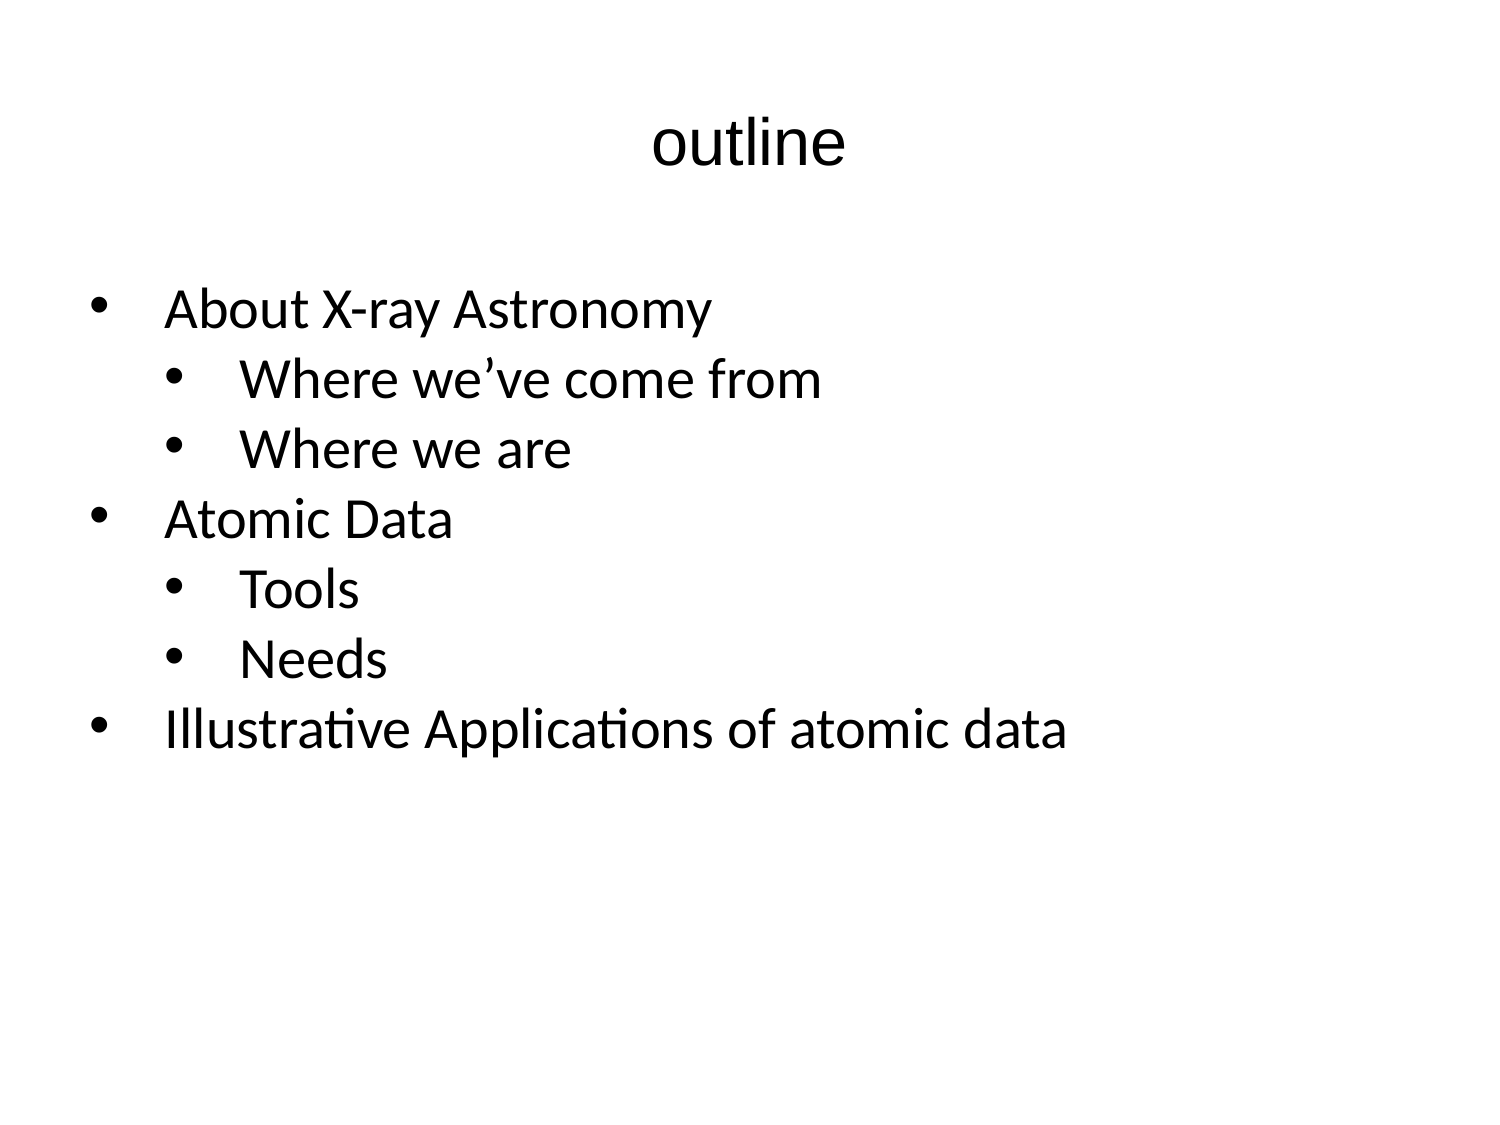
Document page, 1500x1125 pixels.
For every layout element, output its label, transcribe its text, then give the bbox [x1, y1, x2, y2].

text_box outline [75, 45, 1425, 233]
text_box About X-ray Astronomy Where we’ve come from Where we are Atomic Data Tools Needs Illustrative Applications of atomic data [75, 262, 1425, 1005]
